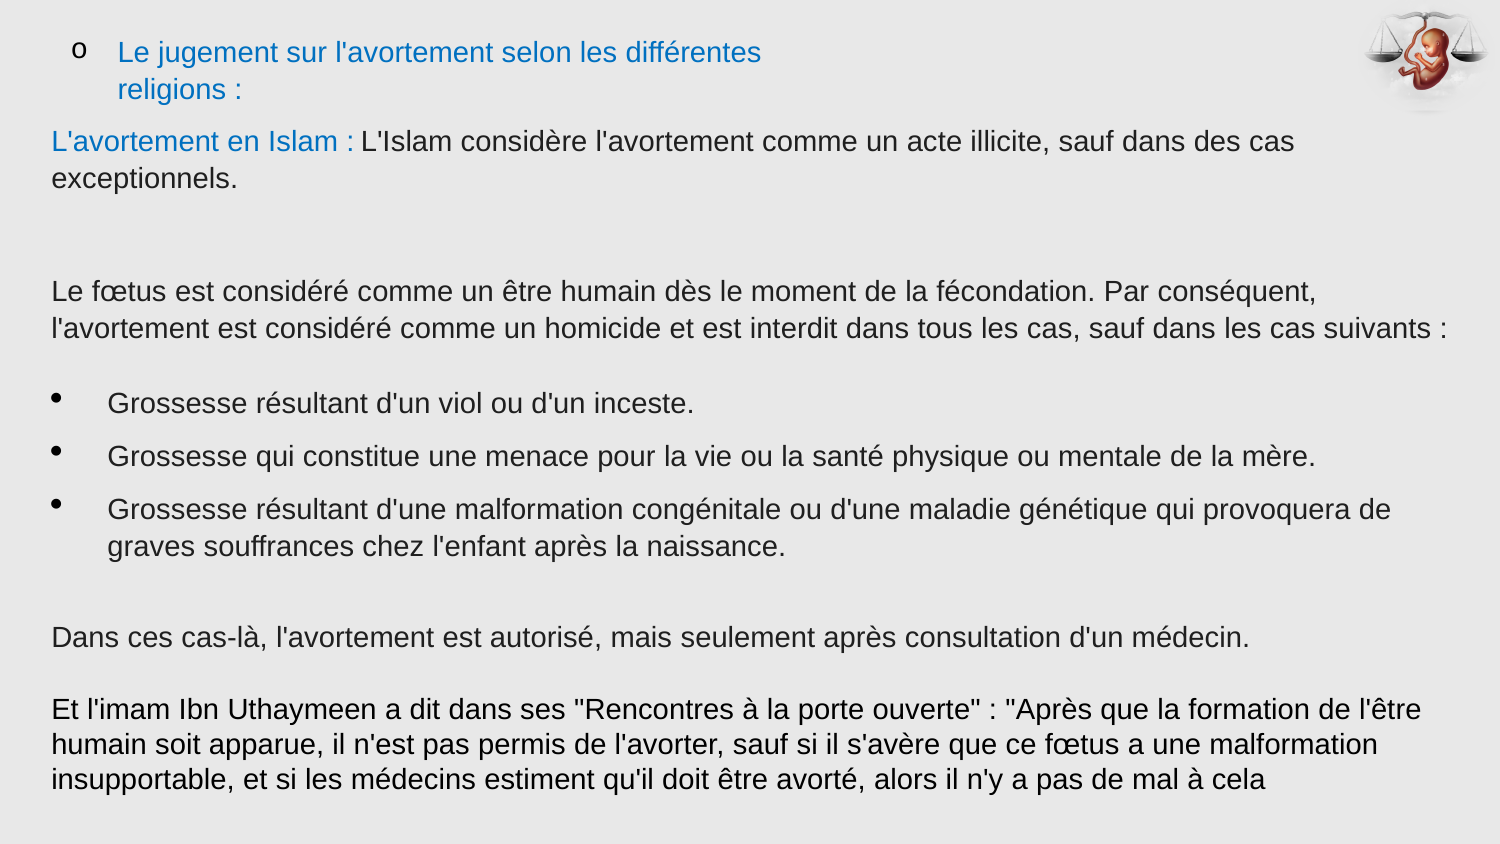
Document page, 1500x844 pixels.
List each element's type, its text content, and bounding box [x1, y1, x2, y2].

text_box L'avortement en Islam : L'Islam considère l'avortement comme un acte illicite, sauf dans des cas exceptionnels. Le fœtus est considéré comme un être humain dès le moment de la fécondation. Par conséquent, l'avortement est considéré comme un homicide et est interdit dans tous les cas, sauf dans les cas suivants : Grossesse résultant d'un viol ou d'un inceste. Grossesse qui constitue une menace pour la vie ou la santé physique ou mentale de la mère. Grossesse résultant d'une malformation congénitale ou d'une maladie génétique qui provoquera de graves souffrances chez l'enfant après la naissance. Dans ces cas-là, l'avortement est autorisé, mais seulement après consultation d'un médecin. Et l'imam Ibn Uthaymeen a dit dans ses "Rencontres à la porte ouverte" : "Après que la formation de l'être humain soit apparue, il n'est pas permis de l'avorter, sauf si il s'avère que ce fœtus a une malformation insupportable, et si les médecins estiment qu'il doit être avorté, alors il n'y a pas de mal à cela [36, 112, 1500, 803]
text_box Le jugement sur l'avortement selon les différentes religions : [55, 23, 887, 112]
picture [1352, 0, 1500, 122]
